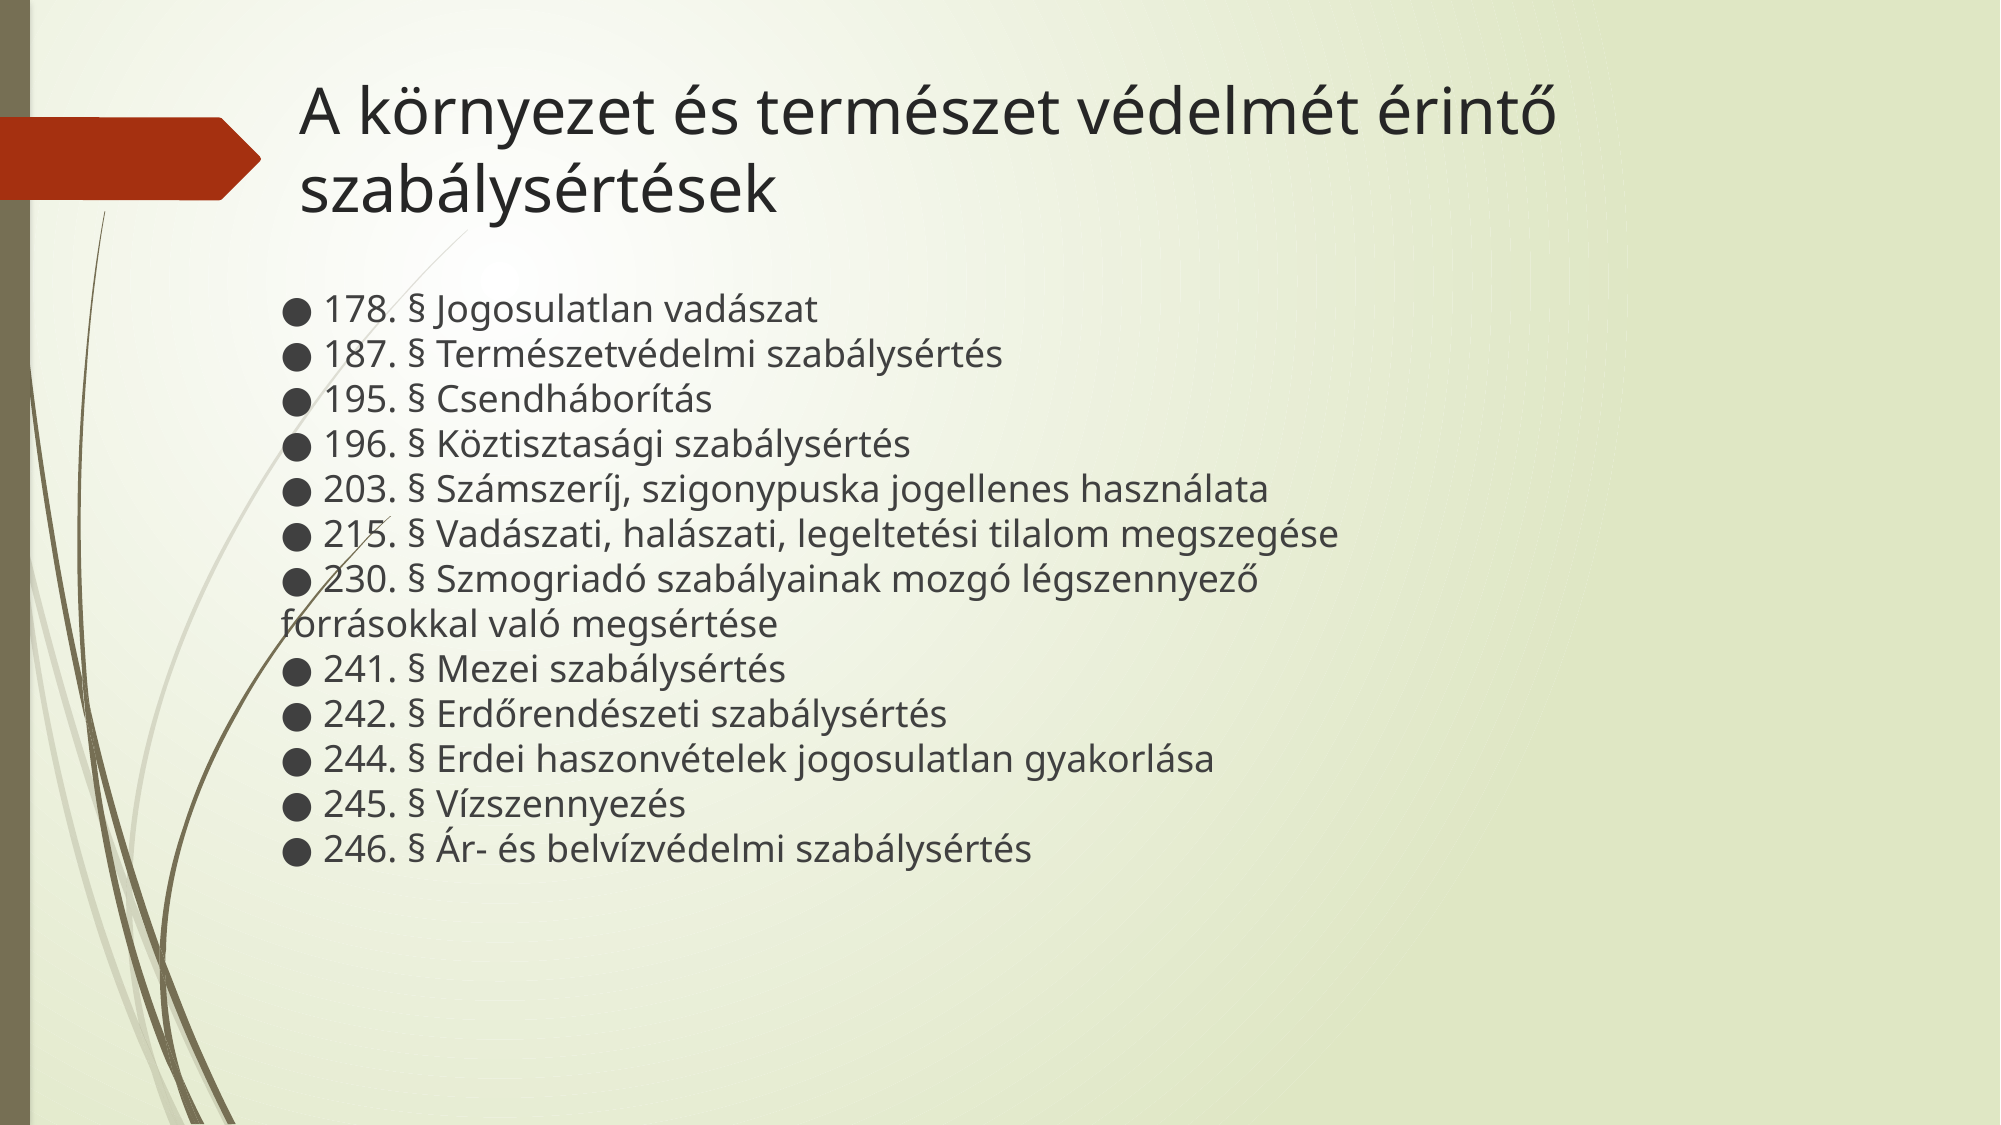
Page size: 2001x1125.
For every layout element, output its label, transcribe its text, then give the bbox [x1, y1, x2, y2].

text_box [500, 215, 1500, 320]
title A környezet és természet védelmét érintő szabálysértések [284, 62, 1888, 233]
list ● 178. § Jogosulatlan vadászat ● 187. § Természetvédelmi szabálysértés ● 195. § Csendháborítás ● 196. § Köztisztasági szabálysértés ● 203. § Számszeríj, szigonypuska jogellenes használata ● 215. § Vadászati, halászati, legeltetési tilalom megszegése ● 230. § Szmogriadó szabályainak mozgó légszennyező forrásokkal való megsértése ● 241. § Mezei szabálysértés ● 242. § Erdőrendészeti szabálysértés ● 244. § Erdei haszonvételek jogosulatlan gyakorlása ● 245. § Vízszennyezés ● 246. § Ár- és belvízvédelmi szabálysértés [265, 277, 1888, 1015]
